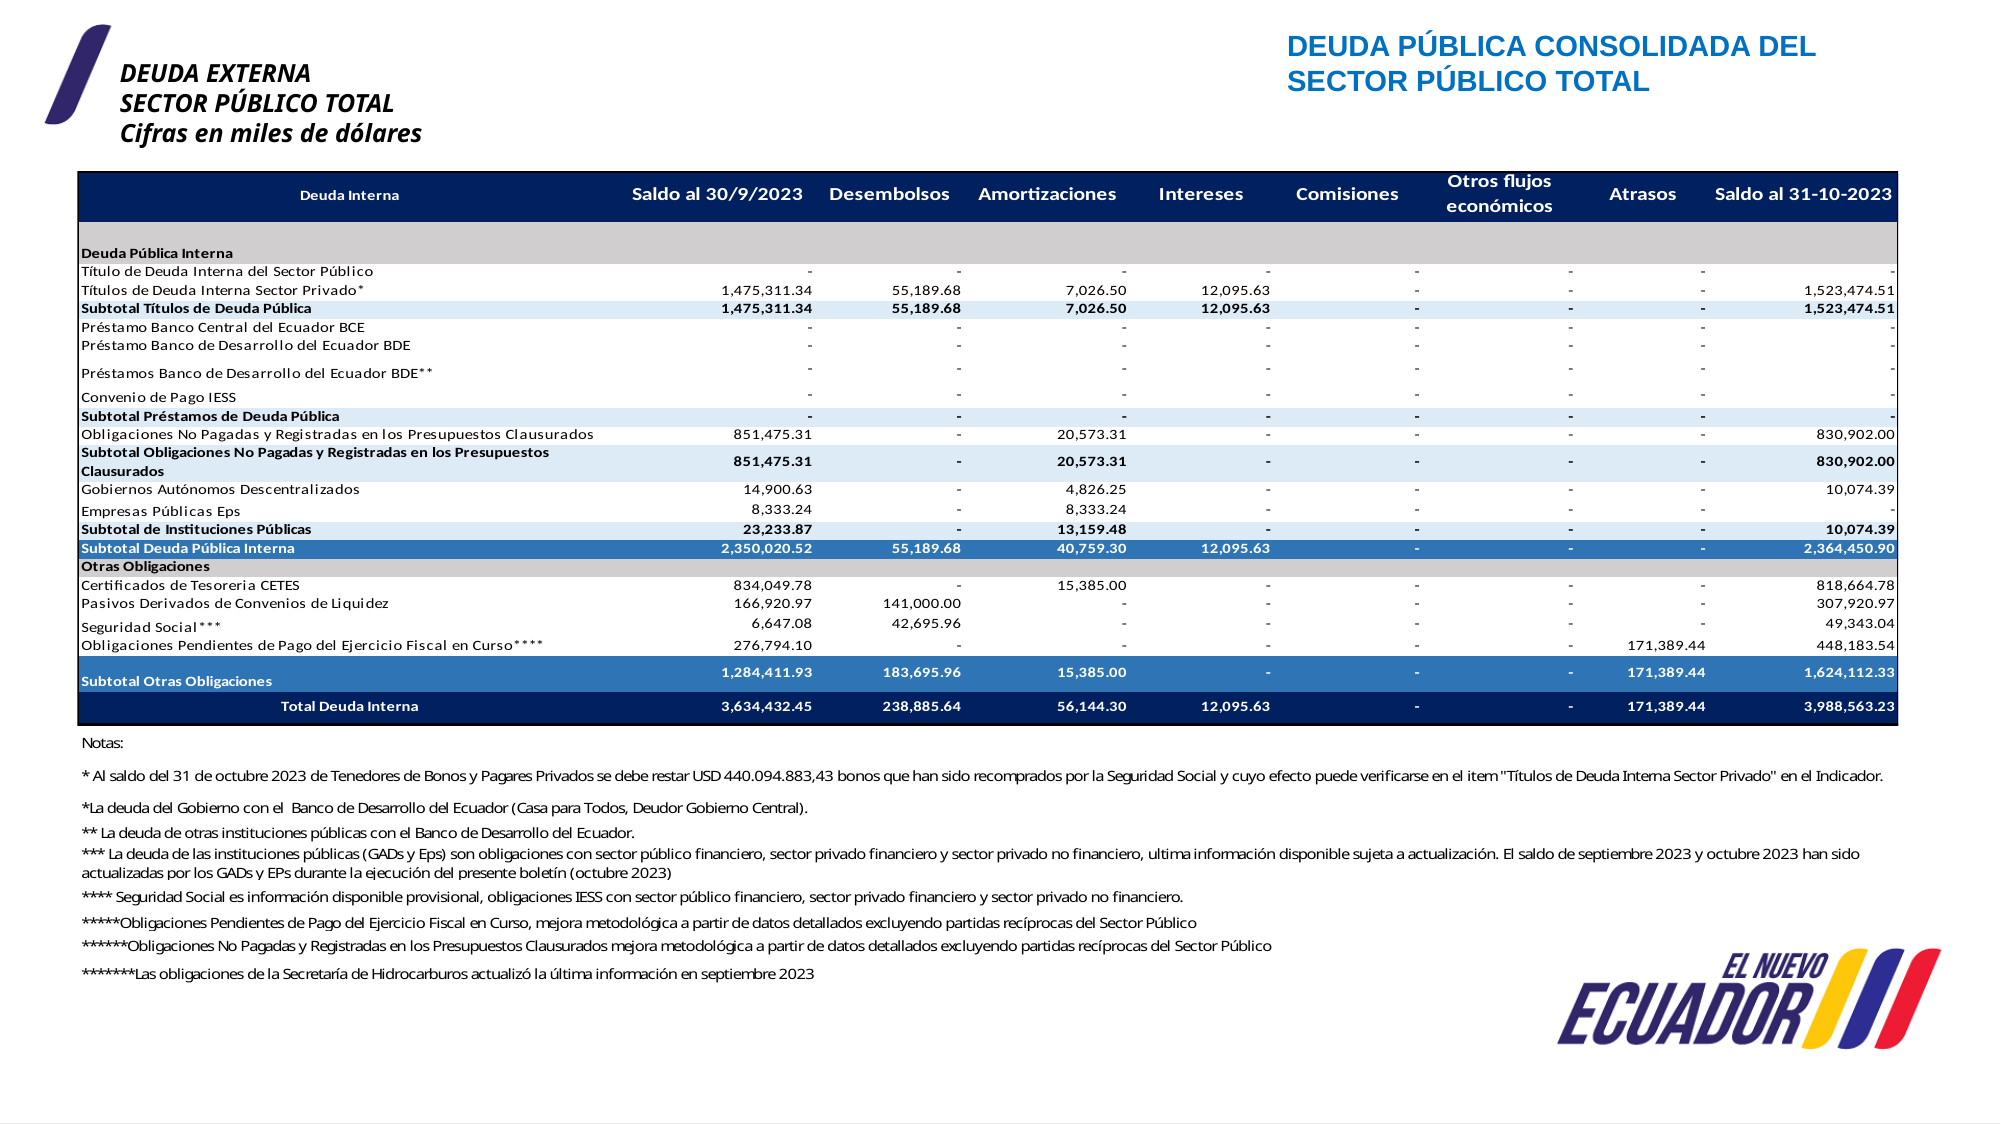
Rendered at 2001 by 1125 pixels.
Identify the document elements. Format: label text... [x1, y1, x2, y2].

text_box DEUDA EXTERNA SECTOR PÚBLICO TOTAL Cifras en miles de dólares [104, 52, 801, 153]
picture [0, 0, 2001, 1125]
text_box DEUDA PÚBLICA CONSOLIDADA DEL SECTOR PÚBLICO TOTAL [1272, 20, 1863, 105]
